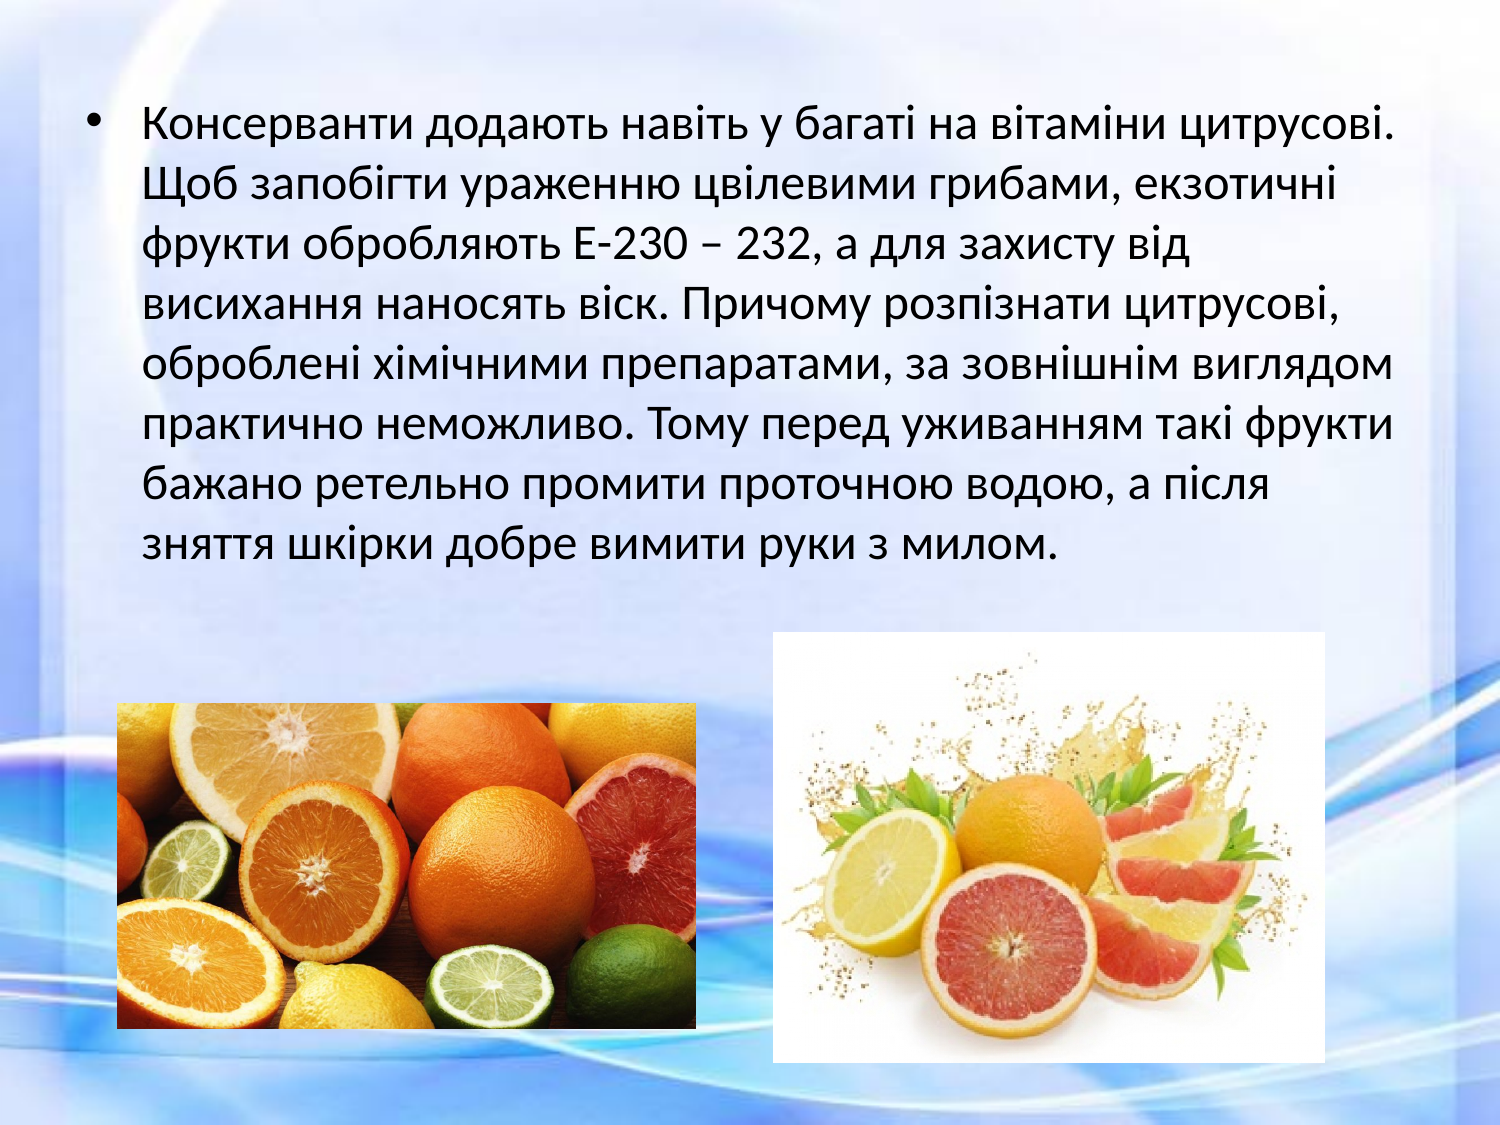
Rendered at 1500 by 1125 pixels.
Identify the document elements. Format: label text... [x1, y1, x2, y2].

list Консерванти додають навіть у багаті на вітаміни цитрусові. Щоб запобігти ураженню цвілевими грибами, екзотичні фрукти обробляють Е-230 – 232, а для захисту від висихання наносять віск. Причому розпізнати цитрусові, оброблені хімічними препаратами, за зовнішнім виглядом практично неможливо. Тому перед уживанням такі фрукти бажано ретельно промити проточною водою, а після зняття шкірки добре вимити руки з милом. [70, 82, 1421, 610]
picture [0, 0, 1500, 1125]
